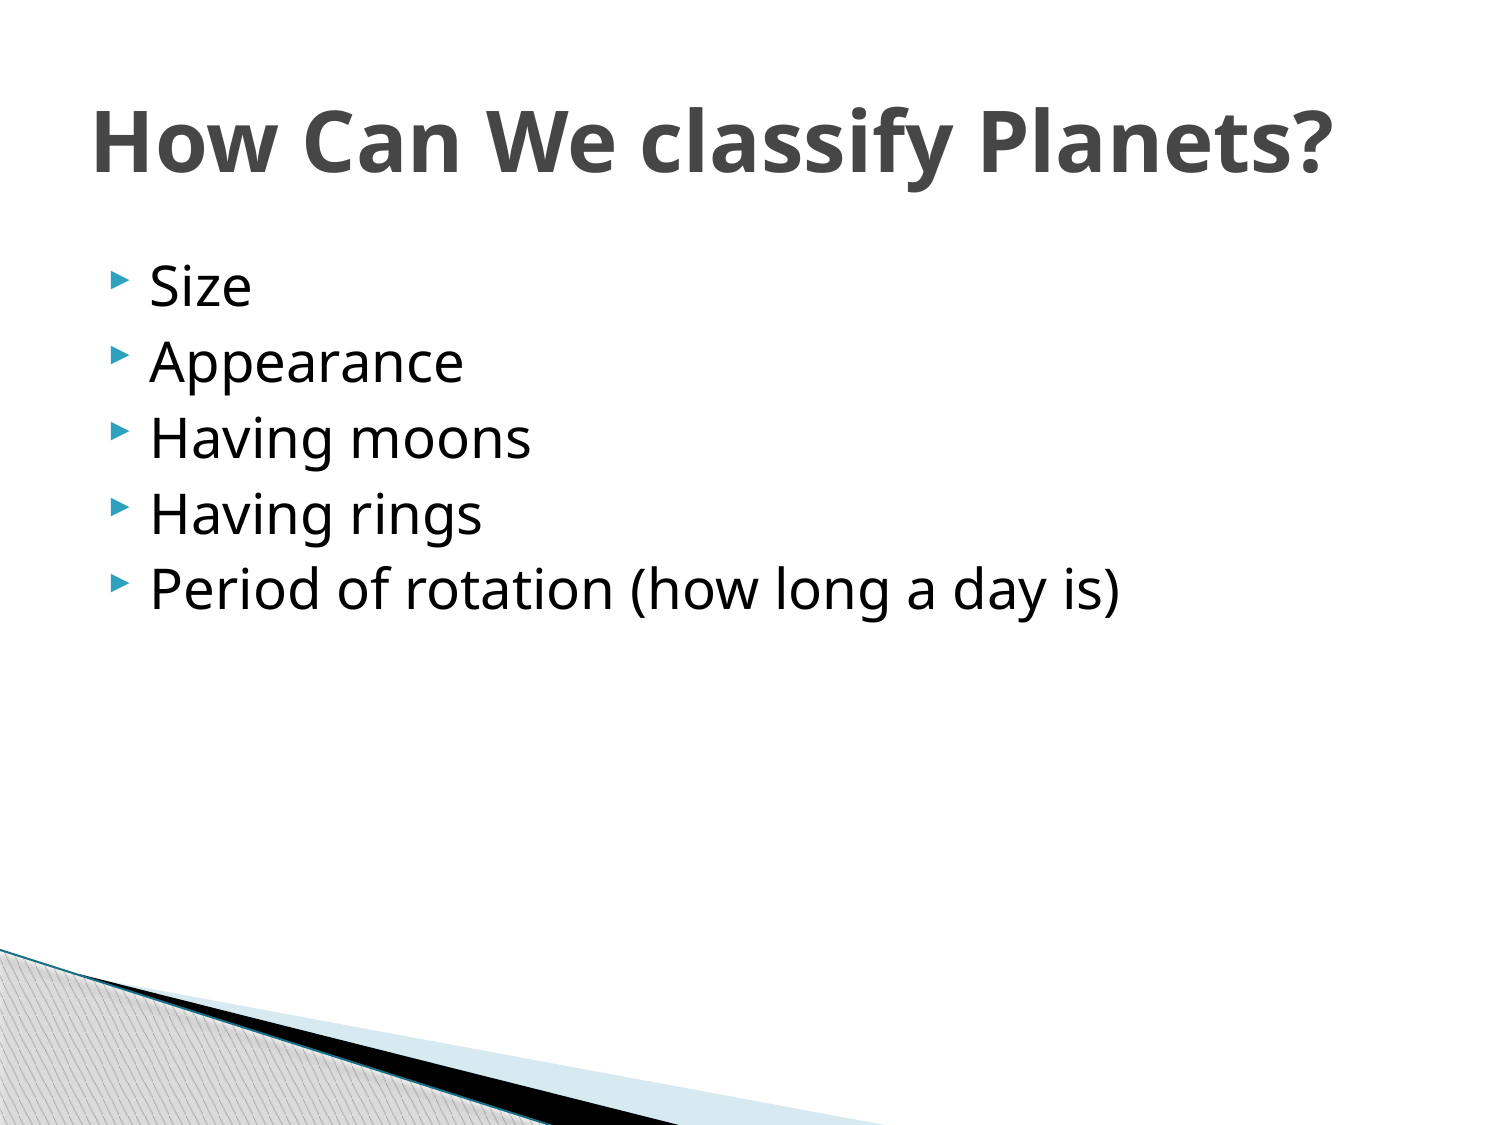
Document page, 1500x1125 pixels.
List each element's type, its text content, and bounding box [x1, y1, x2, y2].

title How Can We classify Planets? [75, 45, 1425, 233]
list Size Appearance Having moons Having rings Period of rotation (how long a day is) [75, 243, 1425, 986]
